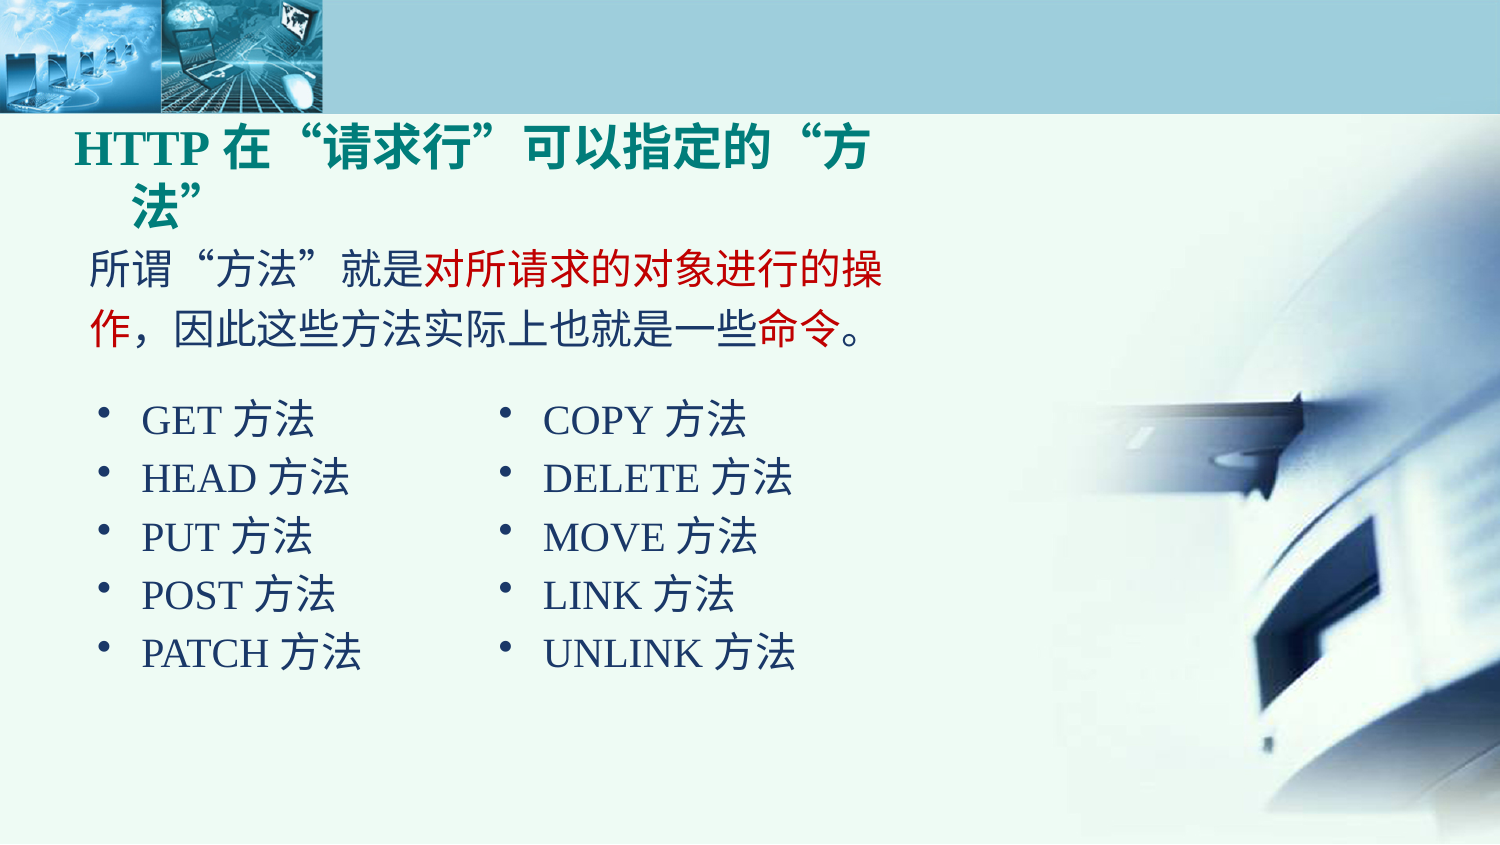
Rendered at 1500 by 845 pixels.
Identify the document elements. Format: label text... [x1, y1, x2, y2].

list COPY方法 DELETE方法 MOVE方法 LINK方法 UNLINK方法 [483, 385, 922, 763]
list GET方法 HEAD方法 PUT方法 POST方法 PATCH方法 [81, 385, 483, 763]
text_box 所谓“方法”就是对所请求的对象进行的操作，因此这些方法实际上也就是一些命令。 [74, 225, 973, 361]
picture [0, 0, 1500, 844]
title HTTP在“请求行”可以指定的“方法” [58, 105, 973, 247]
